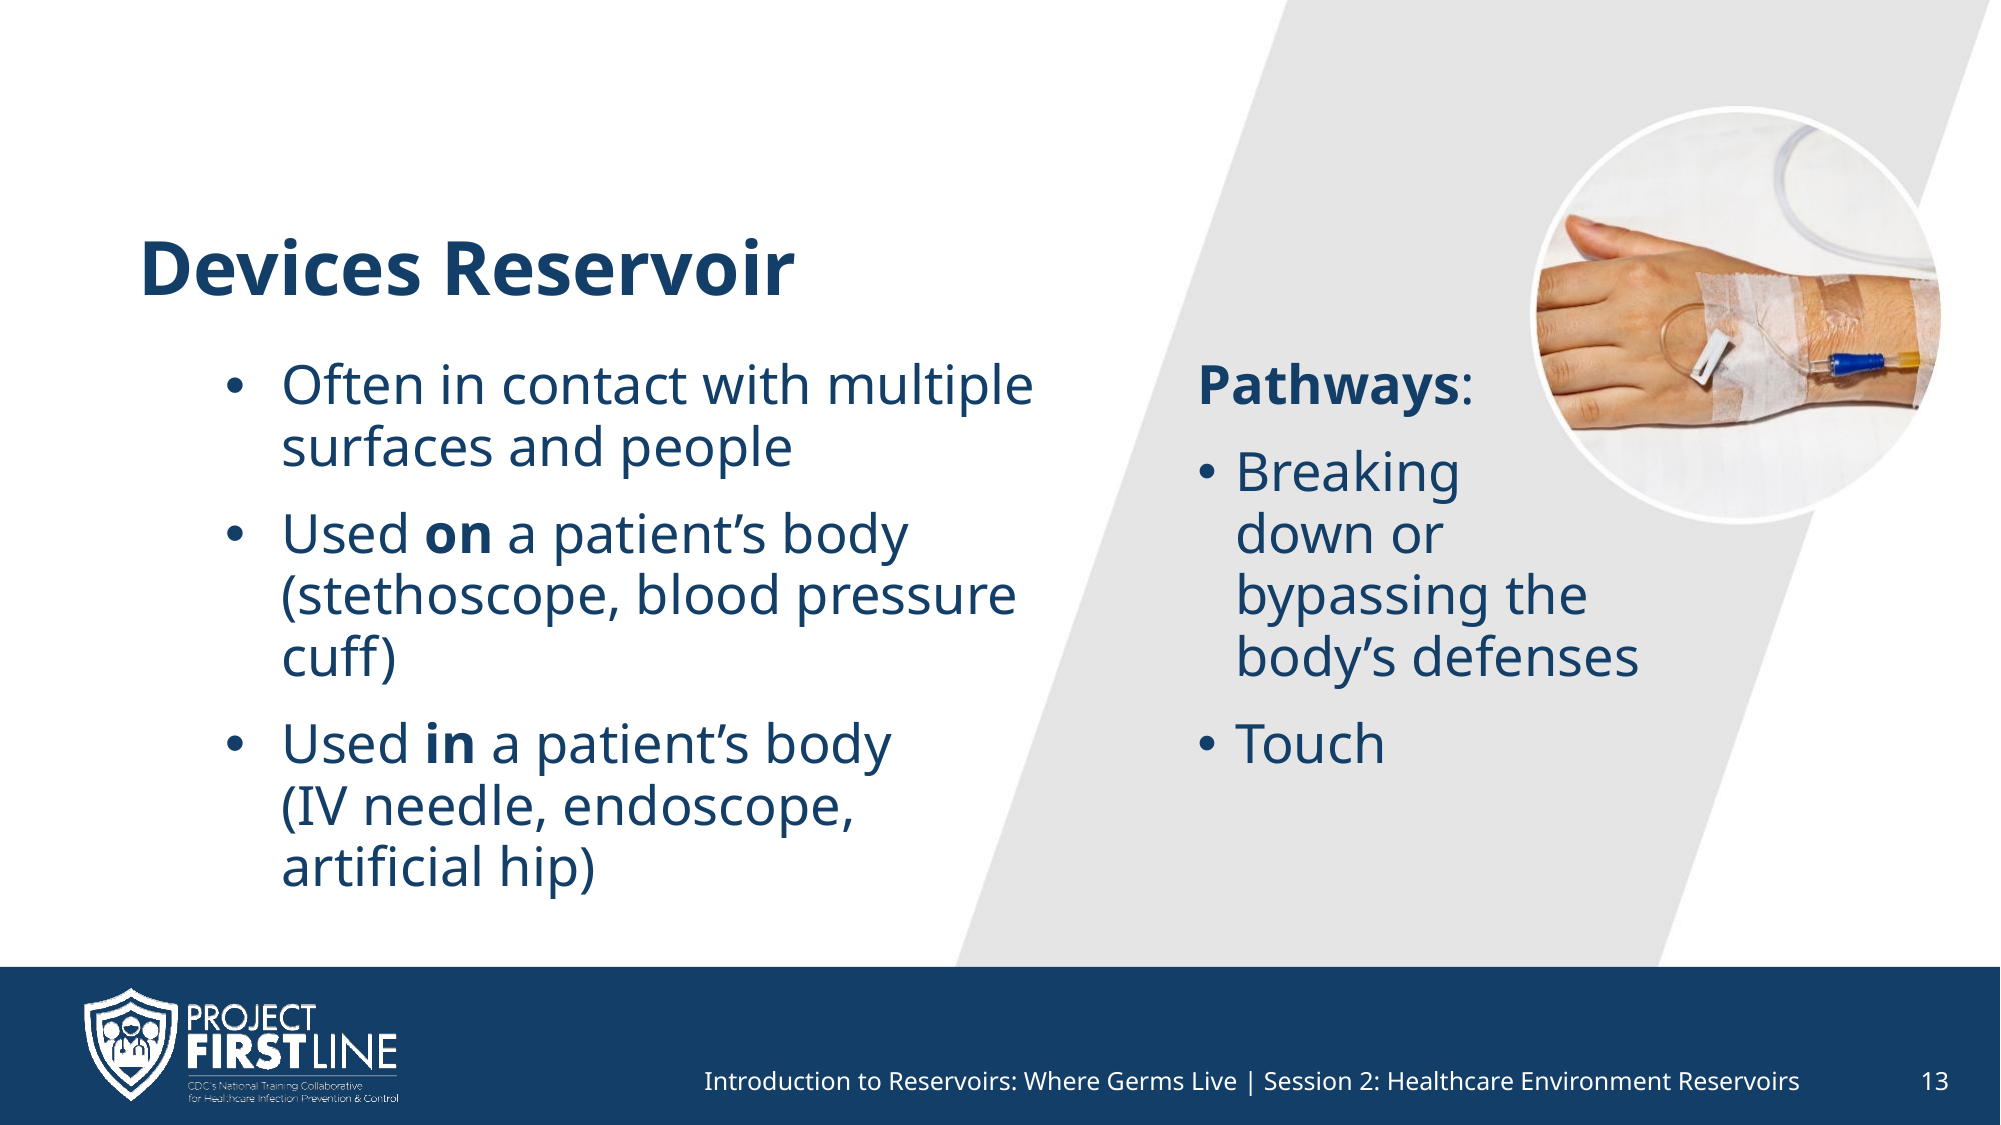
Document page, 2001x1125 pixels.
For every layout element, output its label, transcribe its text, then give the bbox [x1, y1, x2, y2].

list Pathways: Breaking down or bypassing the body’s defenses Touch [1182, 347, 1694, 812]
list Often in contact with multiple surfaces and people Used on a patient’s body (stethoscope, blood pressure cuff) Used in a patient’s body (IV needle, endoscope, artificial hip) [210, 347, 1128, 812]
picture [60, 978, 415, 1113]
title Devices Reservoir [123, 207, 1738, 319]
picture [0, 0, 2001, 1125]
